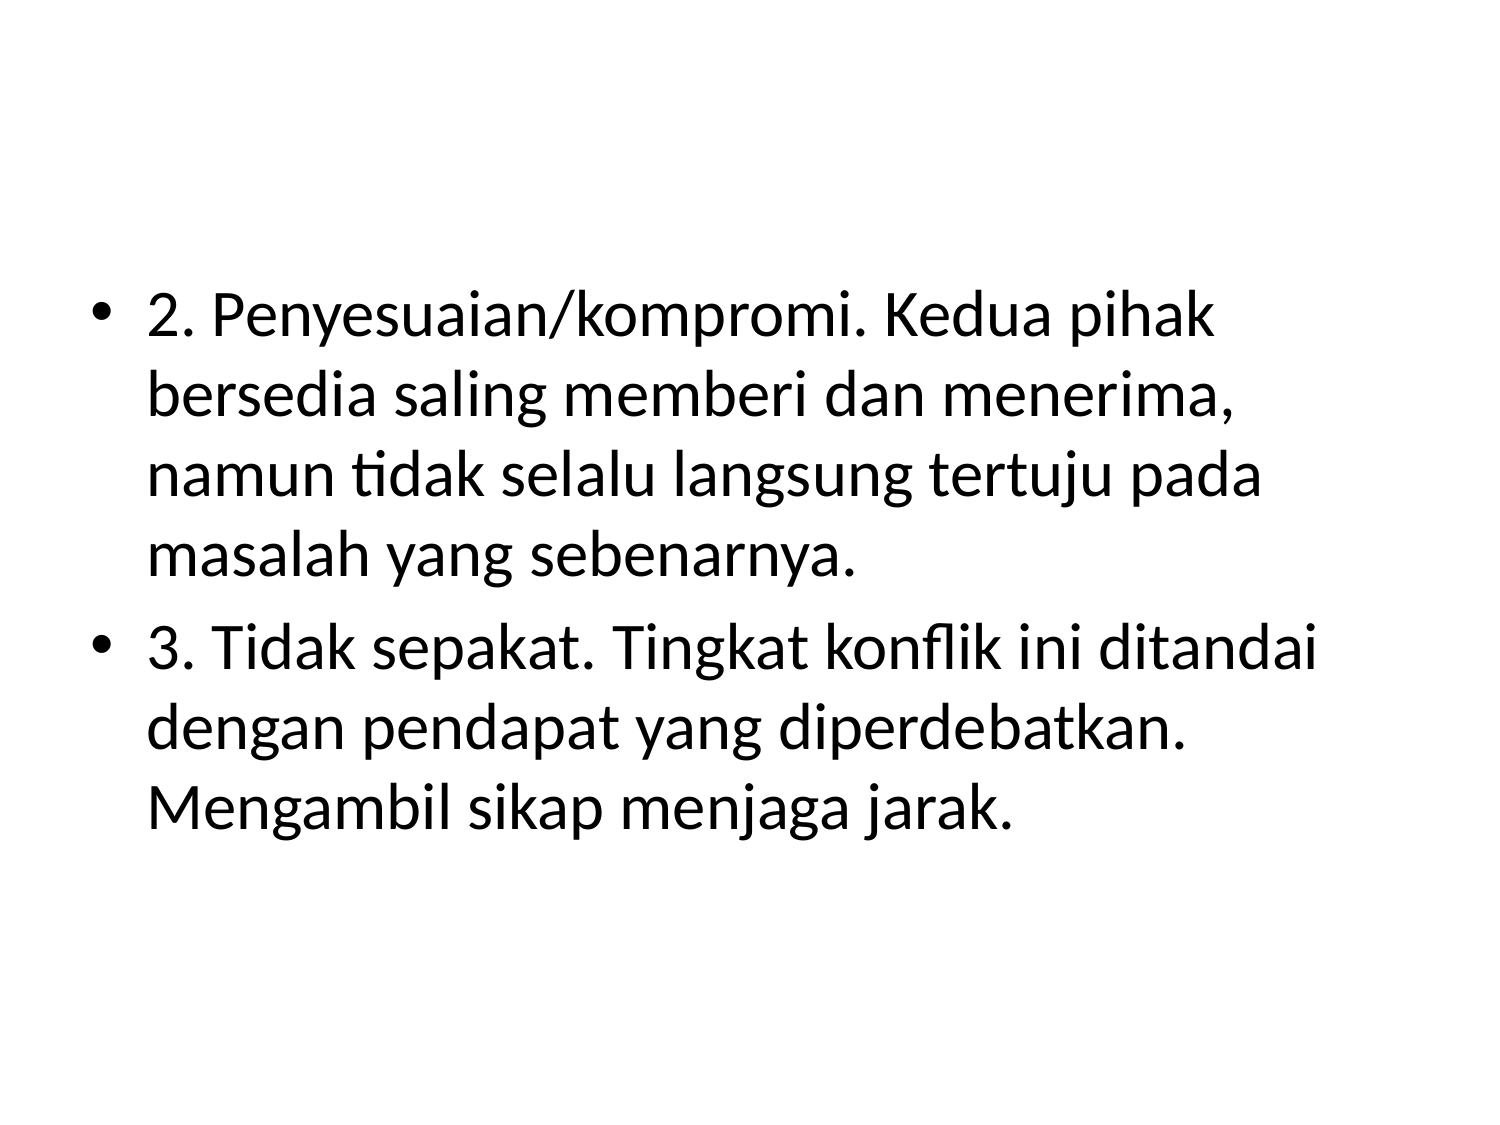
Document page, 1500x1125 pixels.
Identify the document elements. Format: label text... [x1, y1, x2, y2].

list 2. Penyesuaian/kompromi. Kedua pihak bersedia saling memberi dan menerima, namun tidak selalu langsung tertuju pada masalah yang sebenarnya. 3. Tidak sepakat. Tingkat konflik ini ditandai dengan pendapat yang diperdebatkan. Mengambil sikap menjaga jarak. [75, 262, 1425, 1005]
